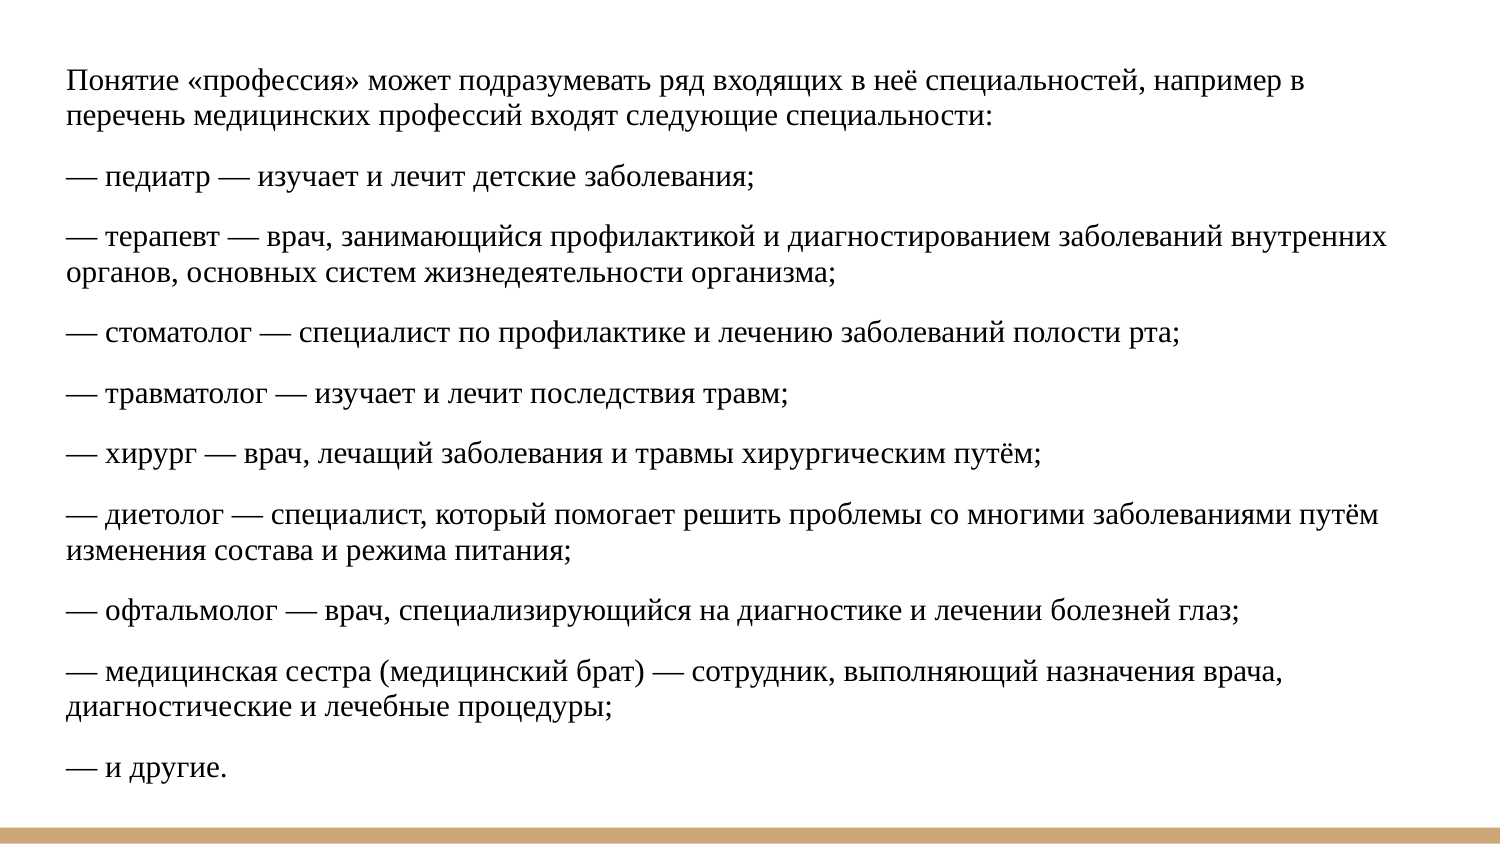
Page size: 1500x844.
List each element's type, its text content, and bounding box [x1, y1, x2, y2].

list Понятие «профессия» может подразумевать ряд входящих в неё специальностей, например в перечень медицинских профессий входят следующие специальности: — педиатр — изучает и лечит детские заболевания; — терапевт — врач, занимающийся профилактикой и диагностированием заболеваний внутренних органов, основных систем жизнедеятельности организма; — стоматолог — специалист по профилактике и лечению заболеваний полости рта; — травматолог — изучает и лечит последствия травм; — хирург — врач, лечащий заболевания и травмы хирургическим путём; — диетолог — специалист, который помогает решить проблемы со многими заболеваниями путём изменения состава и режима питания; — офтальмолог — врач, специализирующийся на диагностике и лечении болезней глаз; — медицинская сестра (медицинский брат) — сотрудник, выполняющий назначения врача, диагностические и лечебные процедуры; — и другие. [51, 46, 1449, 811]
